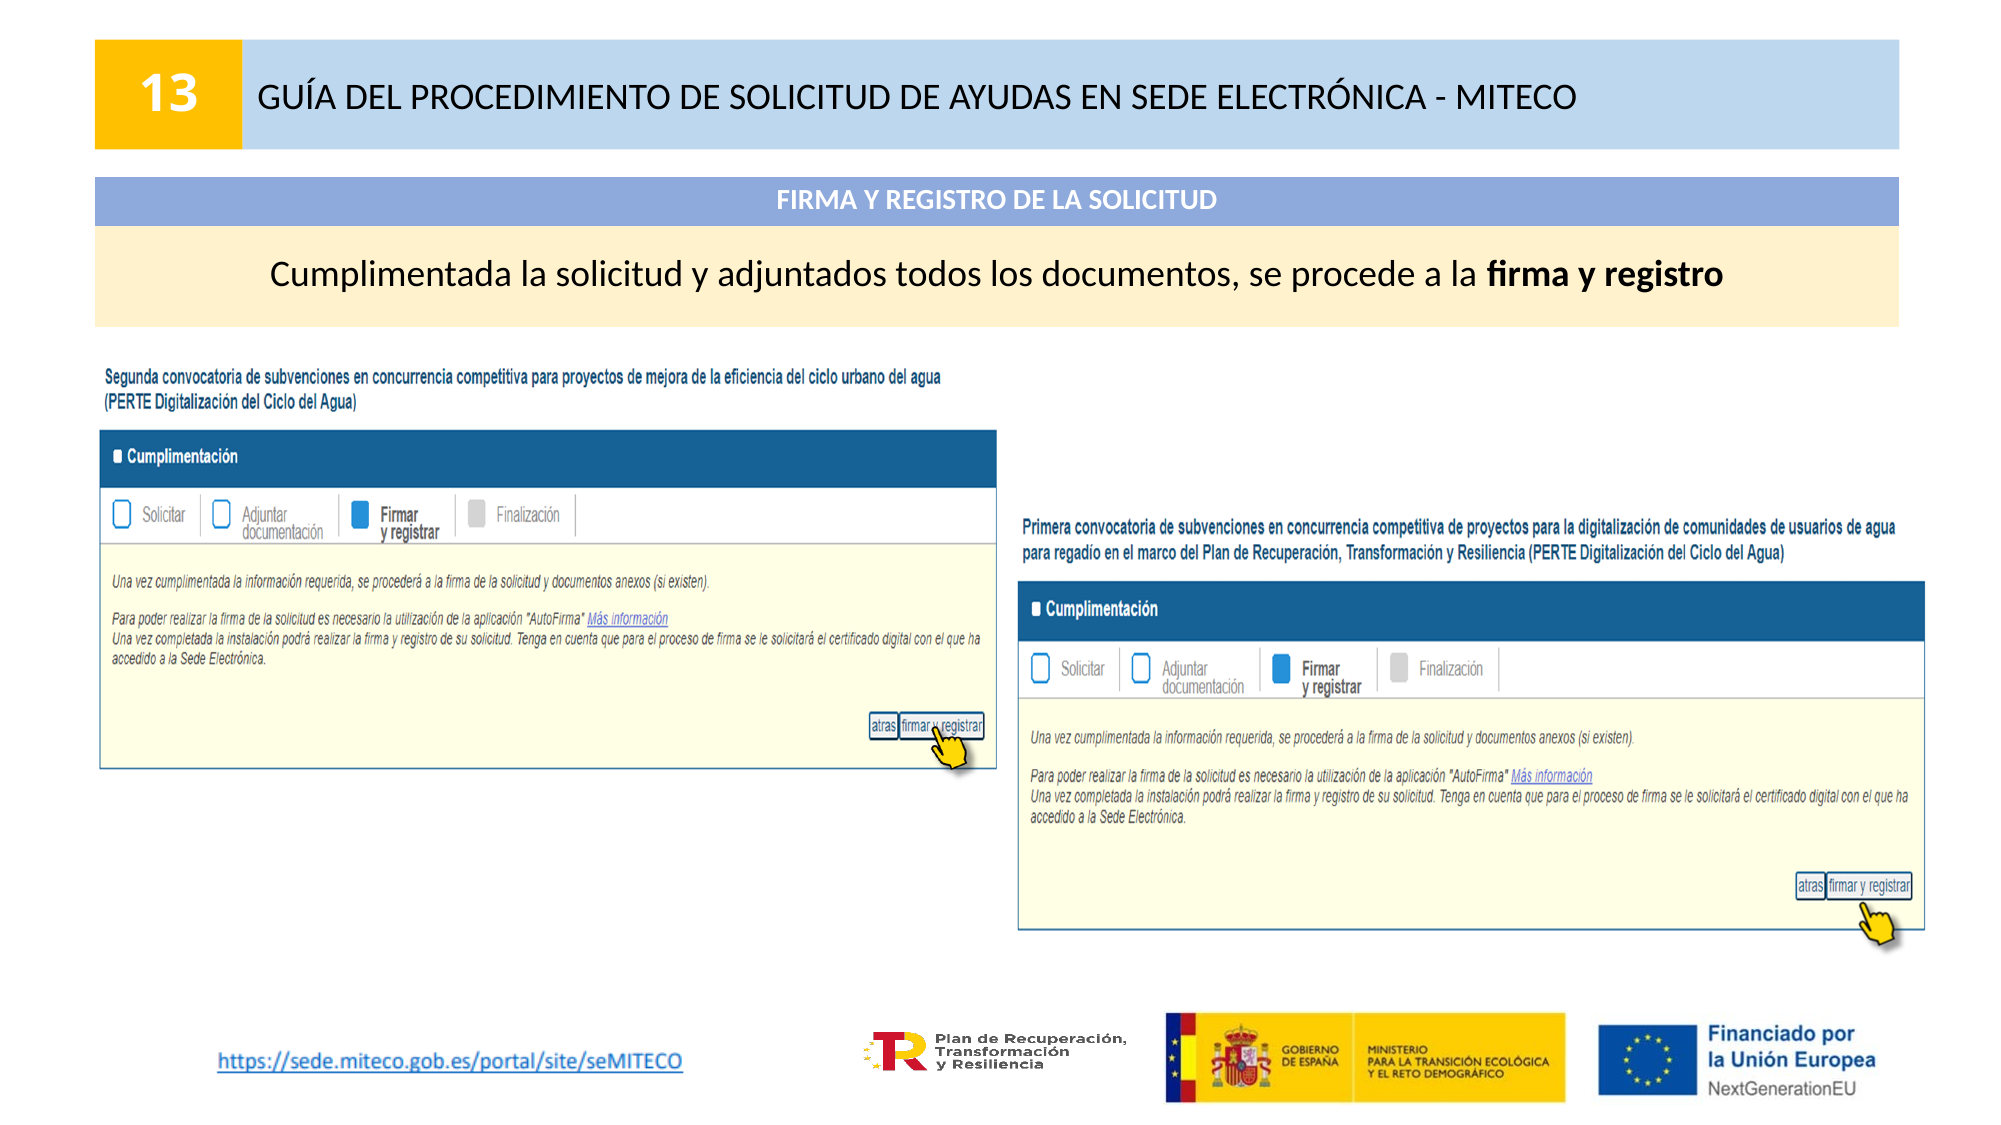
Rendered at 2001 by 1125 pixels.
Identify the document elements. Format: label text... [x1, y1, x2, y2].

picture [94, 342, 1944, 973]
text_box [94, 39, 1900, 150]
picture [1163, 1010, 1568, 1105]
picture [197, 1035, 707, 1083]
picture [1591, 1013, 1881, 1105]
table_cell Cumplimentada la solicitud y adjuntados todos los documentos, se procede a la firma y registro [95, 226, 1899, 327]
picture [850, 992, 1139, 1110]
table_header FIRMA Y REGISTRO DE LA SOLICITUD [95, 177, 1899, 226]
